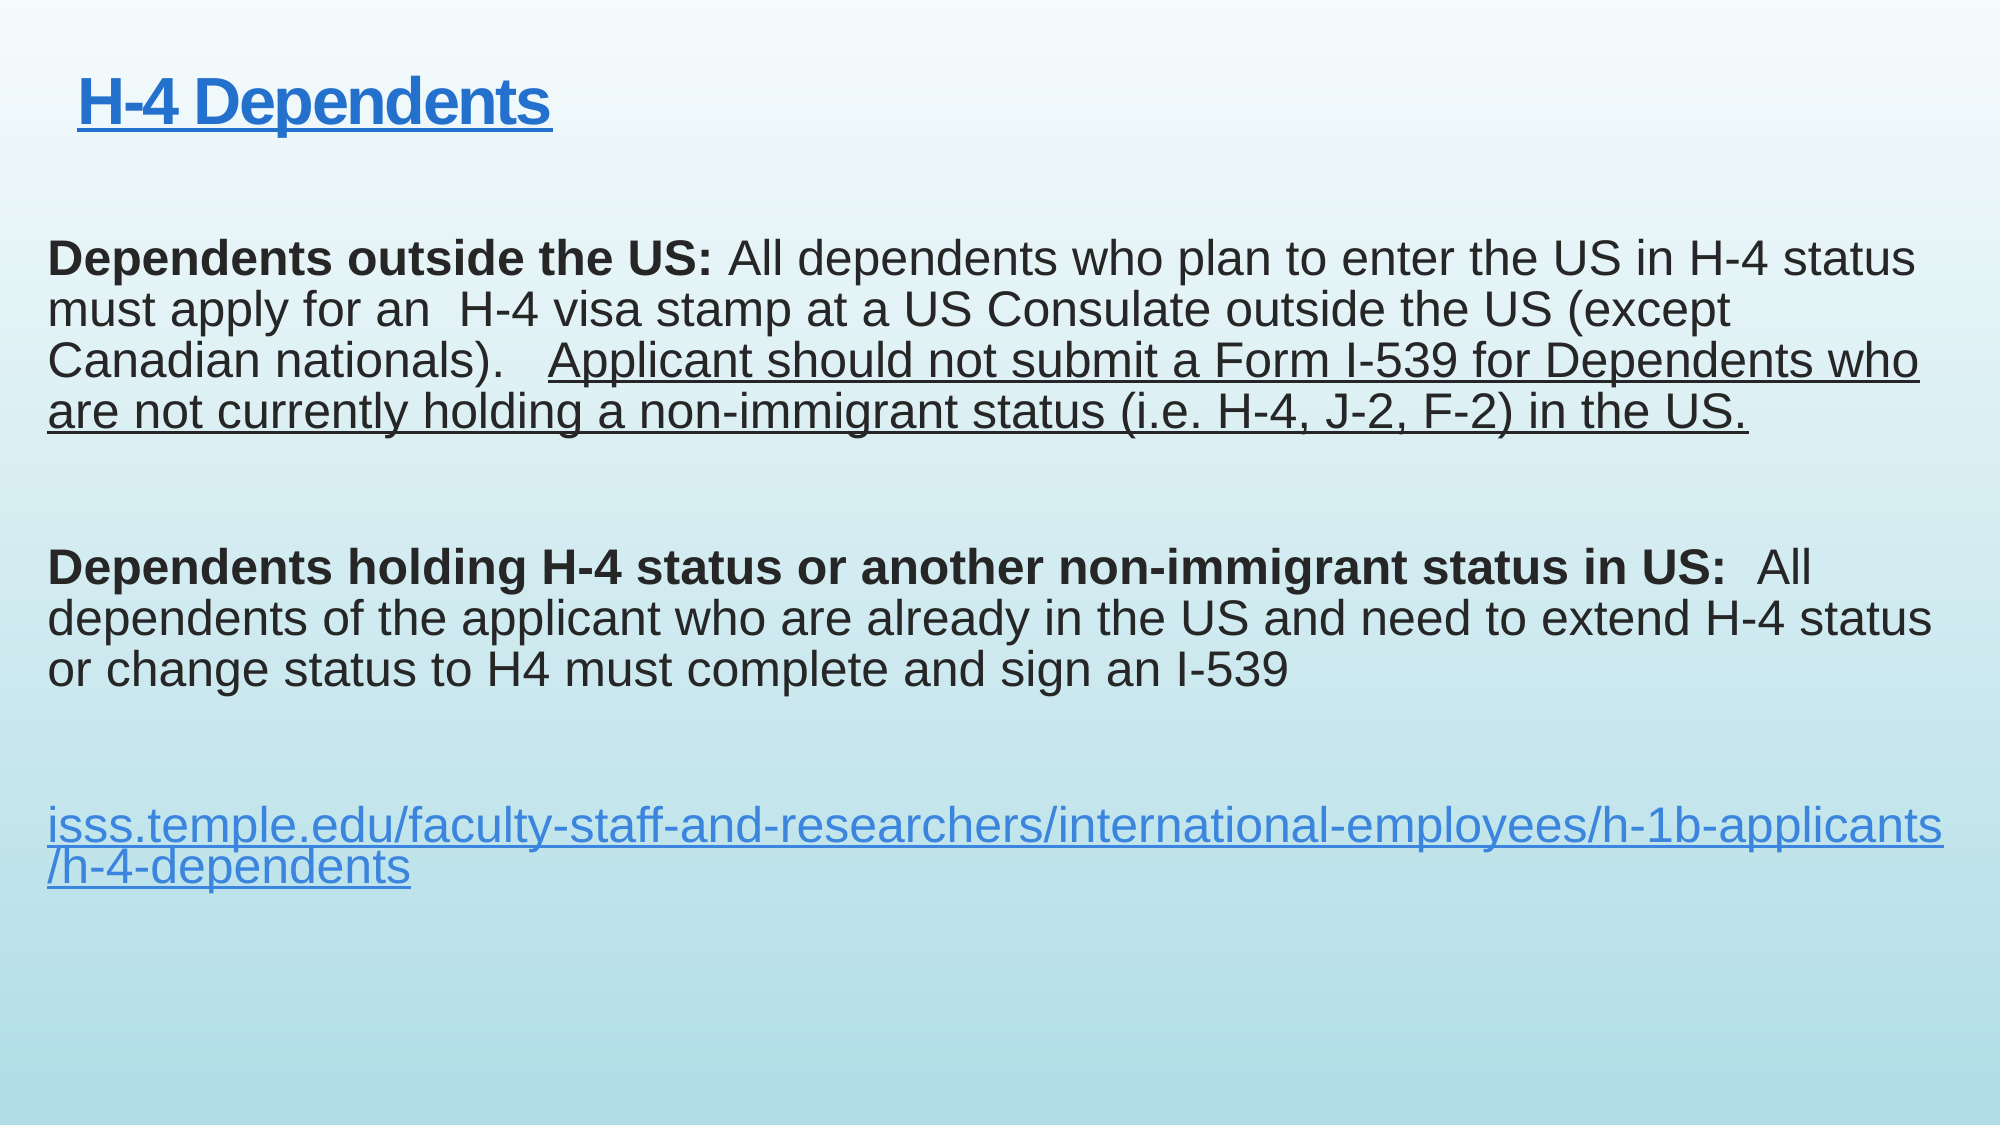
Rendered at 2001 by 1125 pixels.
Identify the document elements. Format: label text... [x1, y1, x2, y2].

list H-4 Dependents Dependents outside the US: All dependents who plan to enter the US in H-4 status must apply for an H-4 visa stamp at a US Consulate outside the US (except Canadian nationals). Applicant should not submit a Form I-539 for Dependents who are not currently holding a non-immigrant status (i.e. H-4, J-2, F-2) in the US. Dependents holding H-4 status or another non-immigrant status in US: All dependents of the applicant who are already in the US and need to extend H-4 status or change status to H4 must complete and sign an I-539 isss.temple.edu/faculty-staff-and-researchers/international-employees/h-1b-applicants/h-4-dependents [32, 62, 1965, 1100]
